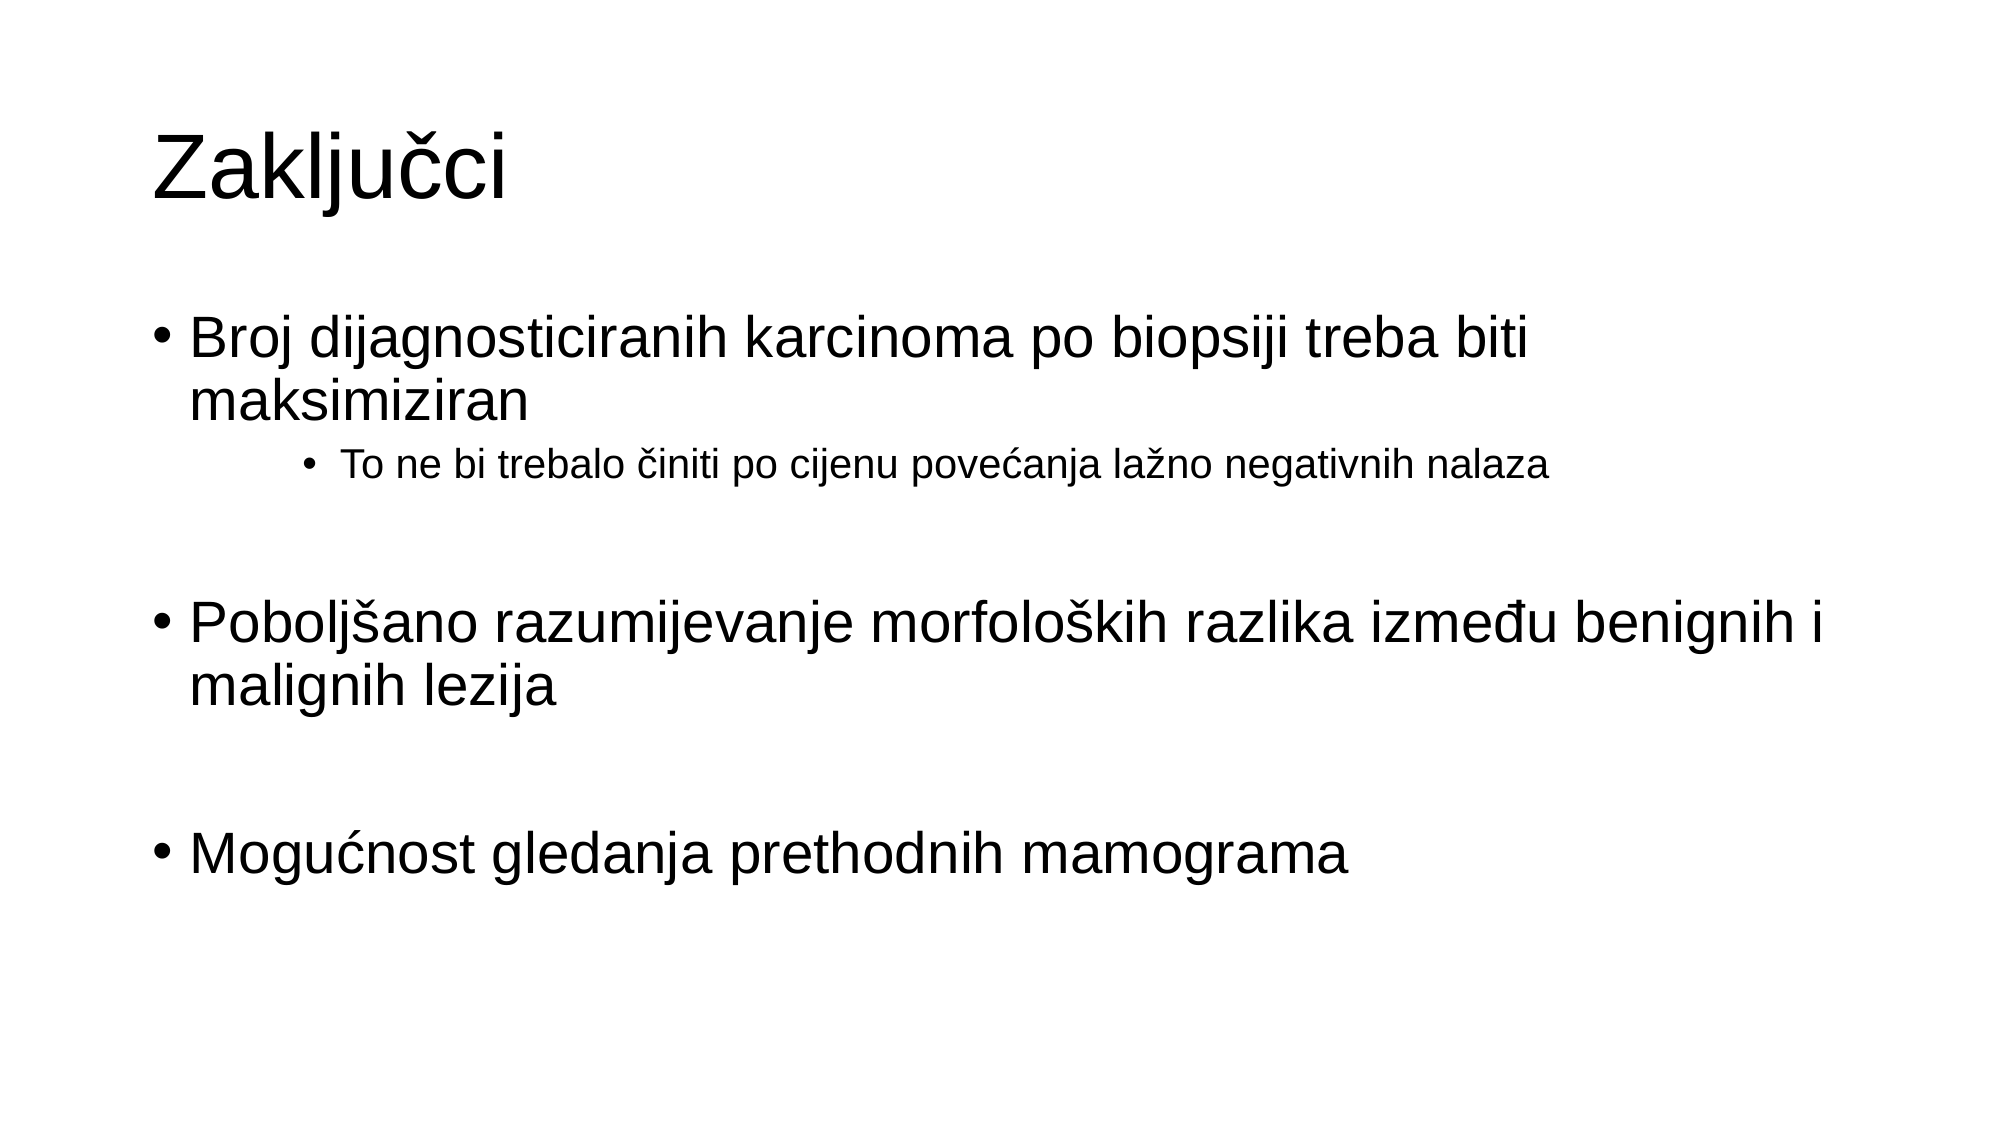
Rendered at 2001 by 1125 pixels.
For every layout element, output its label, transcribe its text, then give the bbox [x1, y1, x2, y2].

list Broj dijagnosticiranih karcinoma po biopsiji treba biti maksimiziran To ne bi trebalo činiti po cijenu povećanja lažno negativnih nalaza Poboljšano razumijevanje morfoloških razlika između benignih i malignih lezija Mogućnost gledanja prethodnih mamograma [137, 299, 1863, 1014]
title Zaključci [137, 59, 1863, 278]
